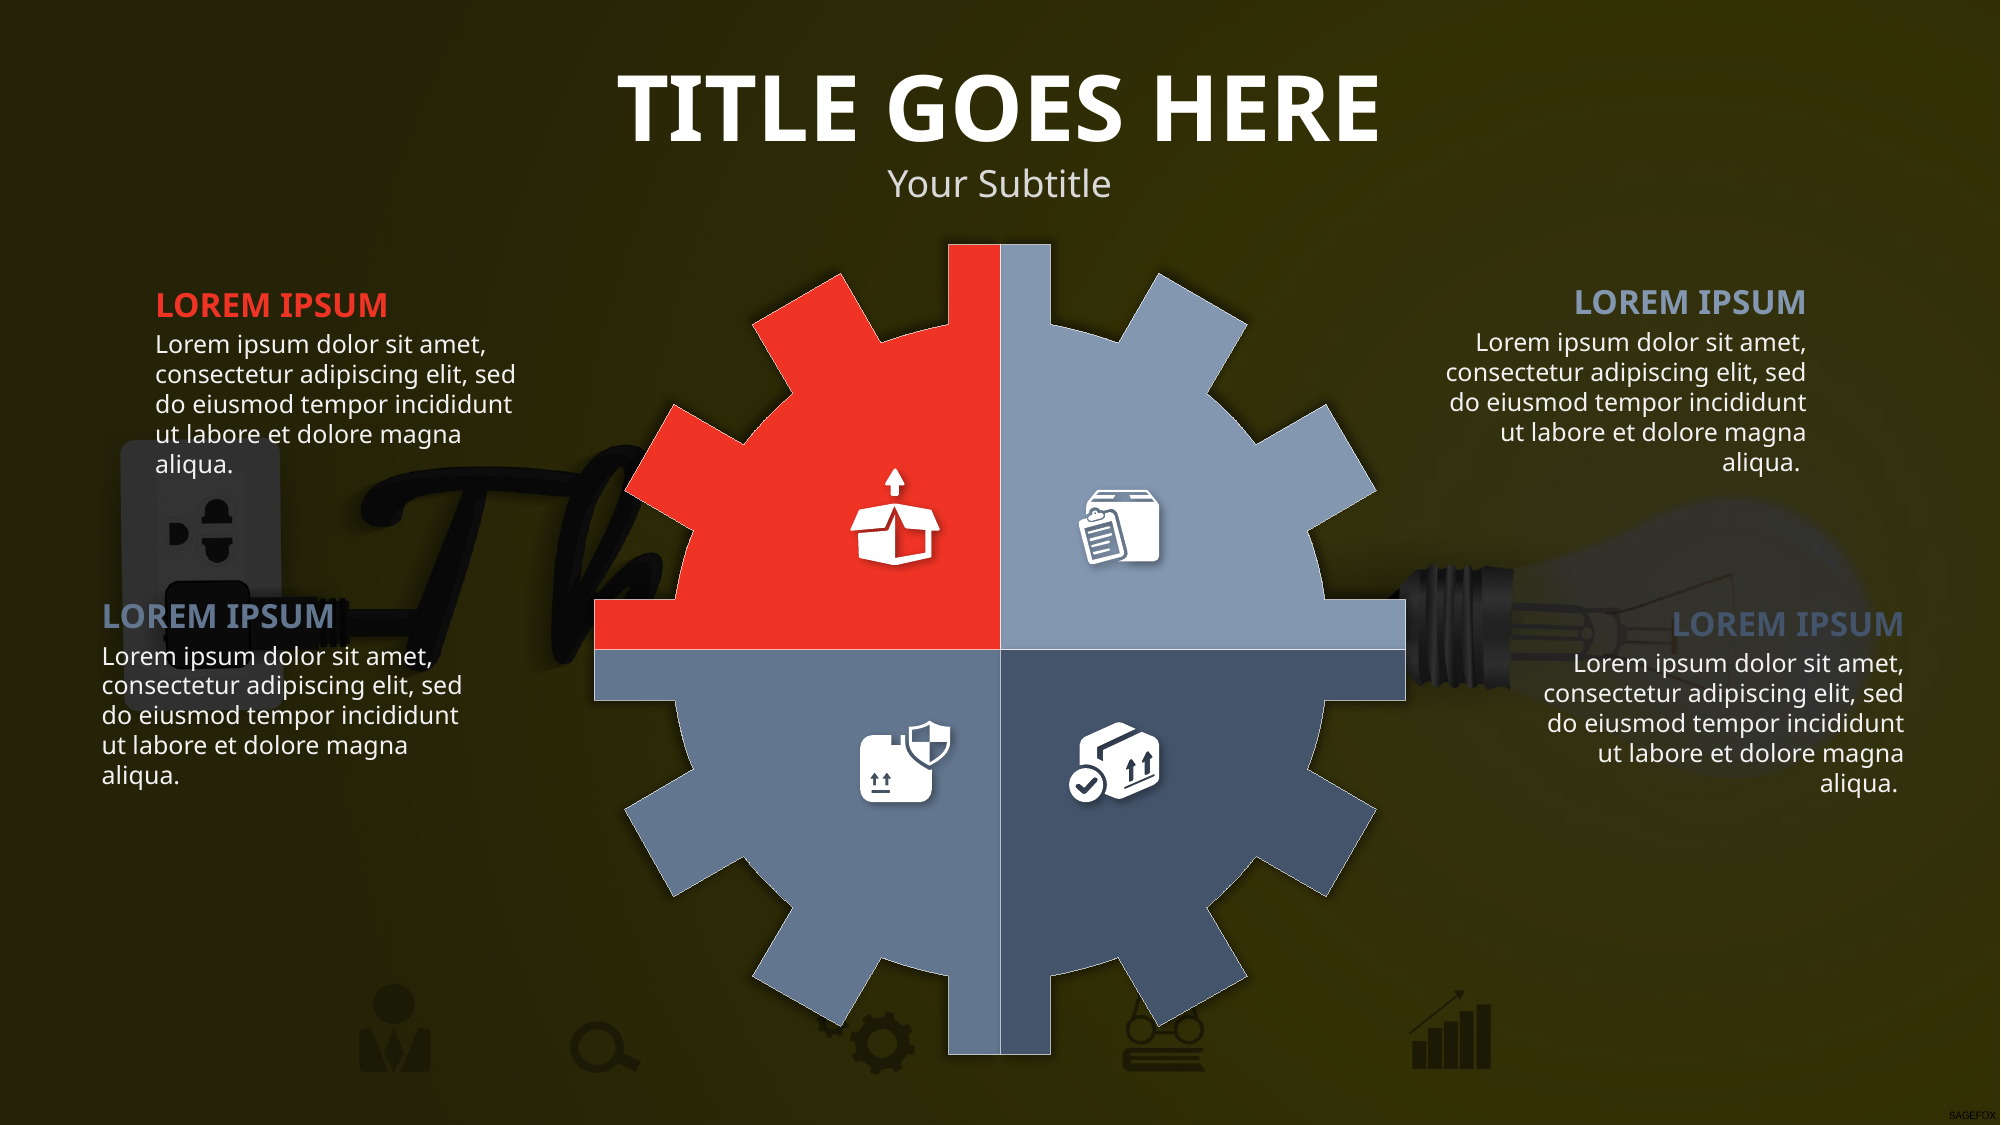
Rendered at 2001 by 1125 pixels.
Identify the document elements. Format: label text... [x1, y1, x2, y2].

text_box [594, 322, 1001, 650]
text_box [860, 735, 932, 803]
text_box [1086, 489, 1160, 562]
text_box [908, 720, 951, 766]
text_box [1078, 510, 1125, 565]
text_box [594, 650, 1000, 1055]
picture [0, 0, 2001, 1125]
text_box LOREM IPSUM Lorem ipsum dolor sit amet, consectetur adipiscing elit, sed do eiusmod tempor incididunt ut labore et dolore magna aliqua. [86, 587, 492, 797]
text_box [1000, 649, 1406, 1055]
text_box LOREM IPSUM Lorem ipsum dolor sit amet, consectetur adipiscing elit, sed do eiusmod tempor incididunt ut labore et dolore magna aliqua. [1417, 273, 1822, 484]
text_box [885, 468, 905, 496]
text_box LOREM IPSUM Lorem ipsum dolor sit amet, consectetur adipiscing elit, sed do eiusmod tempor incididunt ut labore et dolore magna aliqua. [1514, 595, 1920, 805]
text_box TITLE GOES HERE Your Subtitle [548, 42, 1452, 322]
text_box [1001, 322, 1406, 649]
text_box [1069, 768, 1104, 803]
text_box LOREM IPSUM Lorem ipsum dolor sit amet, consectetur adipiscing elit, sed do eiusmod tempor incididunt ut labore et dolore magna aliqua. [140, 276, 546, 487]
text_box [1079, 722, 1160, 799]
text_box [850, 503, 940, 565]
